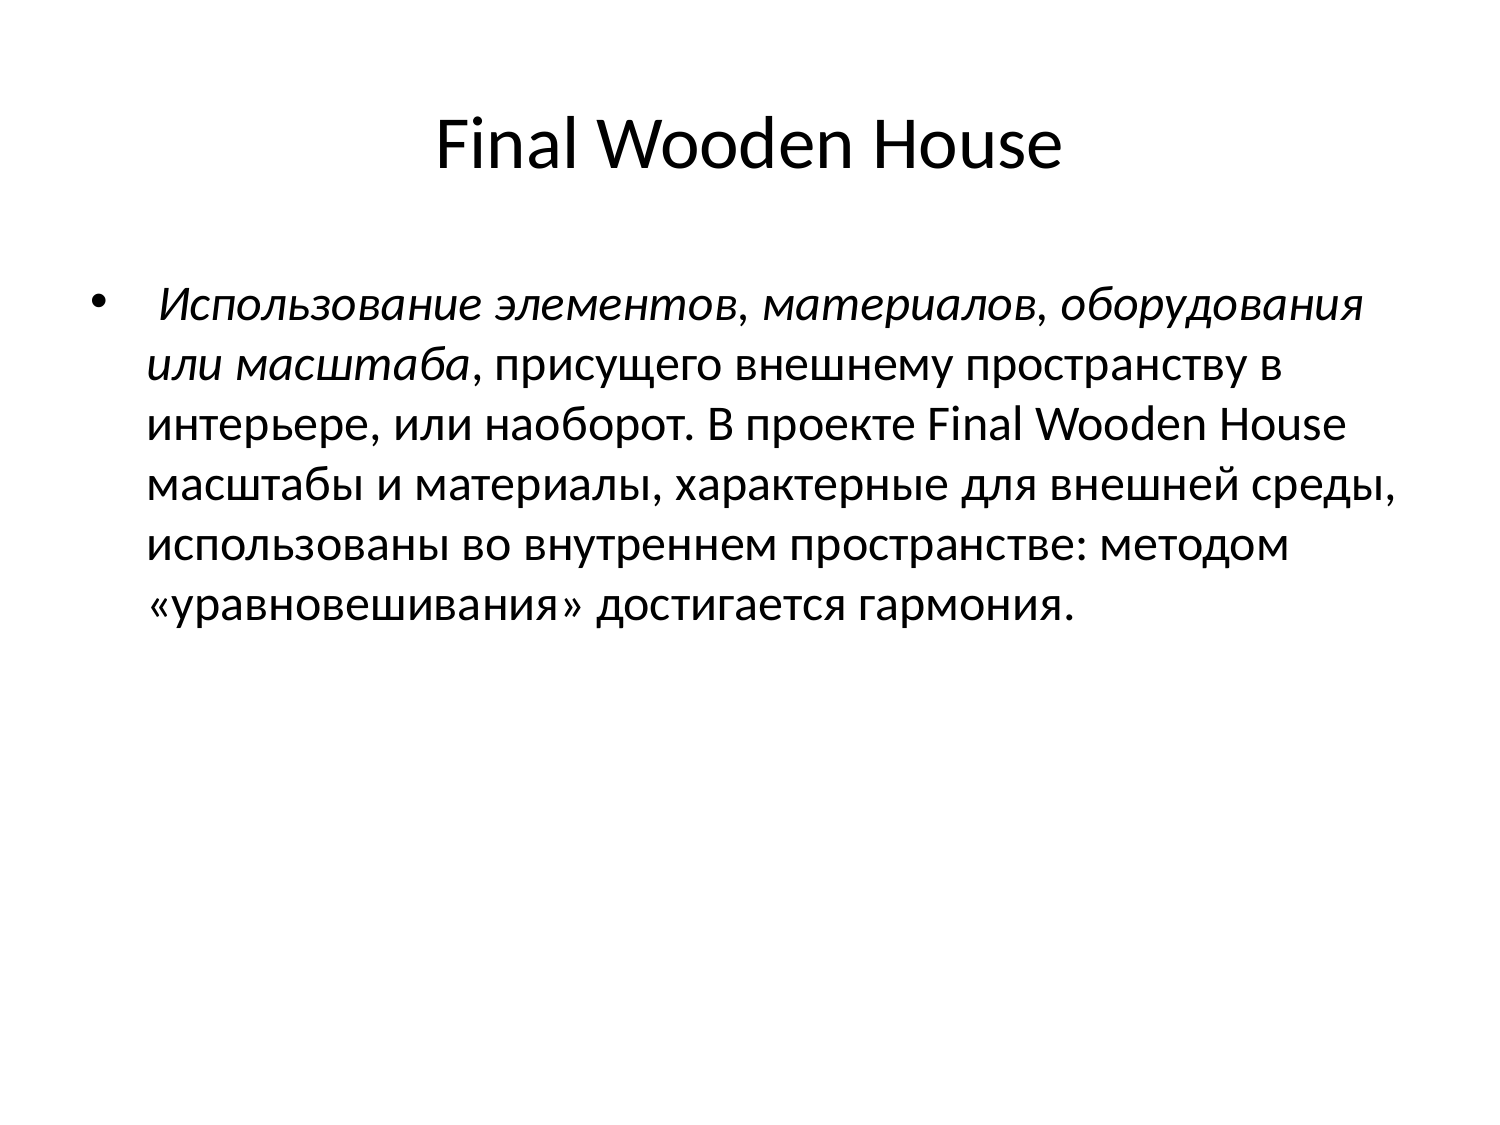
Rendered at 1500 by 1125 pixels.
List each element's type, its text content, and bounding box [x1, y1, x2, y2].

title Final Wooden House [75, 45, 1425, 233]
list Использование элементов, материалов, оборудования или масштаба, присущего внешнему пространству в интерьере, или наоборот. В проекте Final Wooden House масштабы и материалы, характерные для внешней среды, использованы во внутреннем пространстве: методом «уравновешивания» достигается гармония. [75, 262, 1425, 1005]
